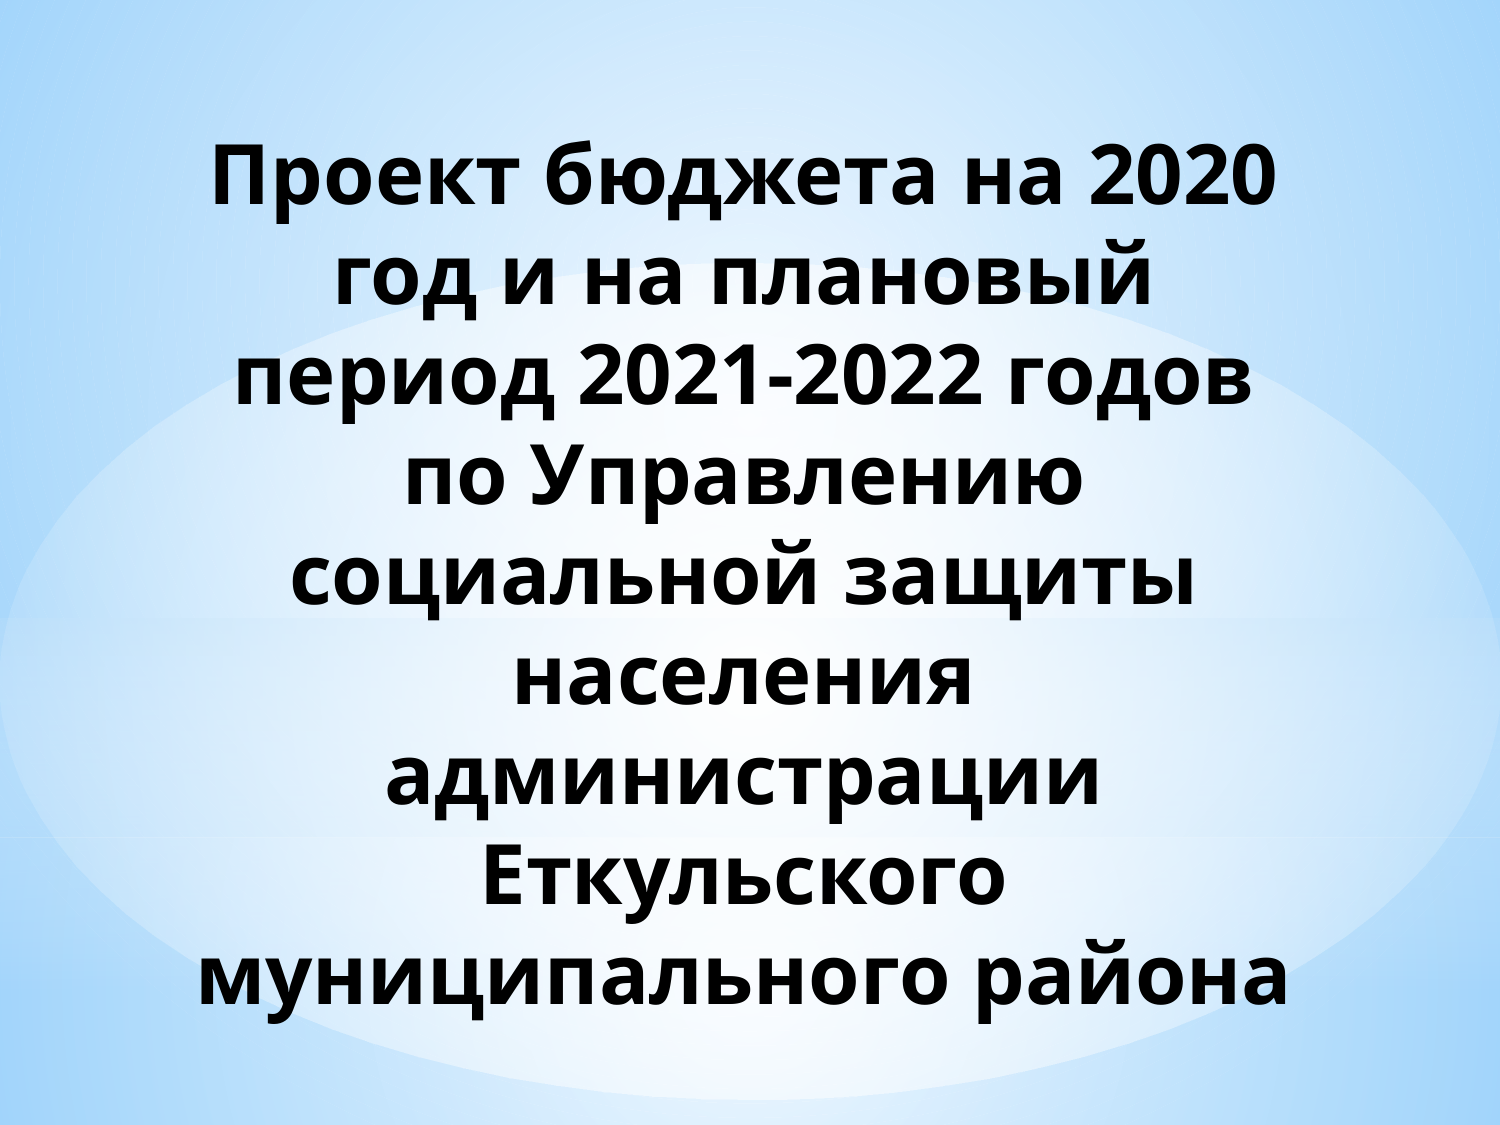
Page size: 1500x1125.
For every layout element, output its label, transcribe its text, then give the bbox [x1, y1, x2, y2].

text_box Проект бюджета на 2020 год и на плановый период 2021-2022 годов по Управлению социальной защиты населения администрации Еткульского муниципального района [159, 113, 1329, 1119]
